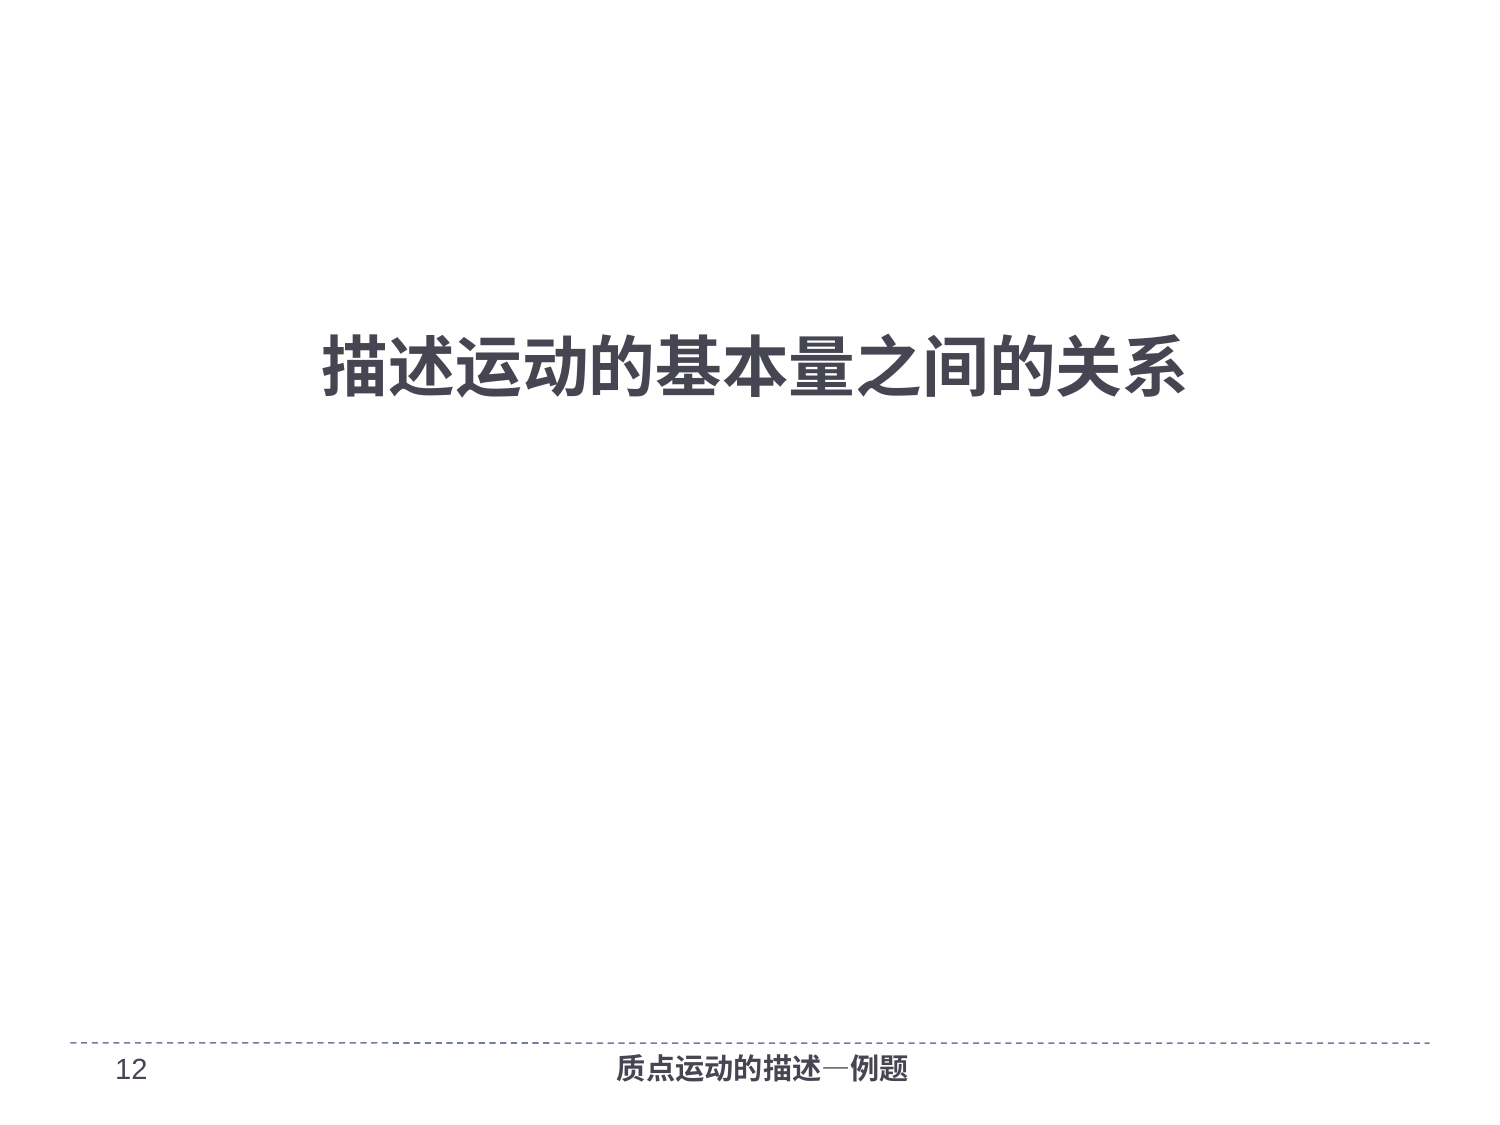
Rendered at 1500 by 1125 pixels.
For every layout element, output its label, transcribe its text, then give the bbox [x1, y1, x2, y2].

list 描述运动的基本量之间的关系 [81, 351, 1430, 1044]
slide_number 11 [100, 1042, 426, 1103]
footer 质点运动的描述—例题 [475, 1042, 1051, 1103]
